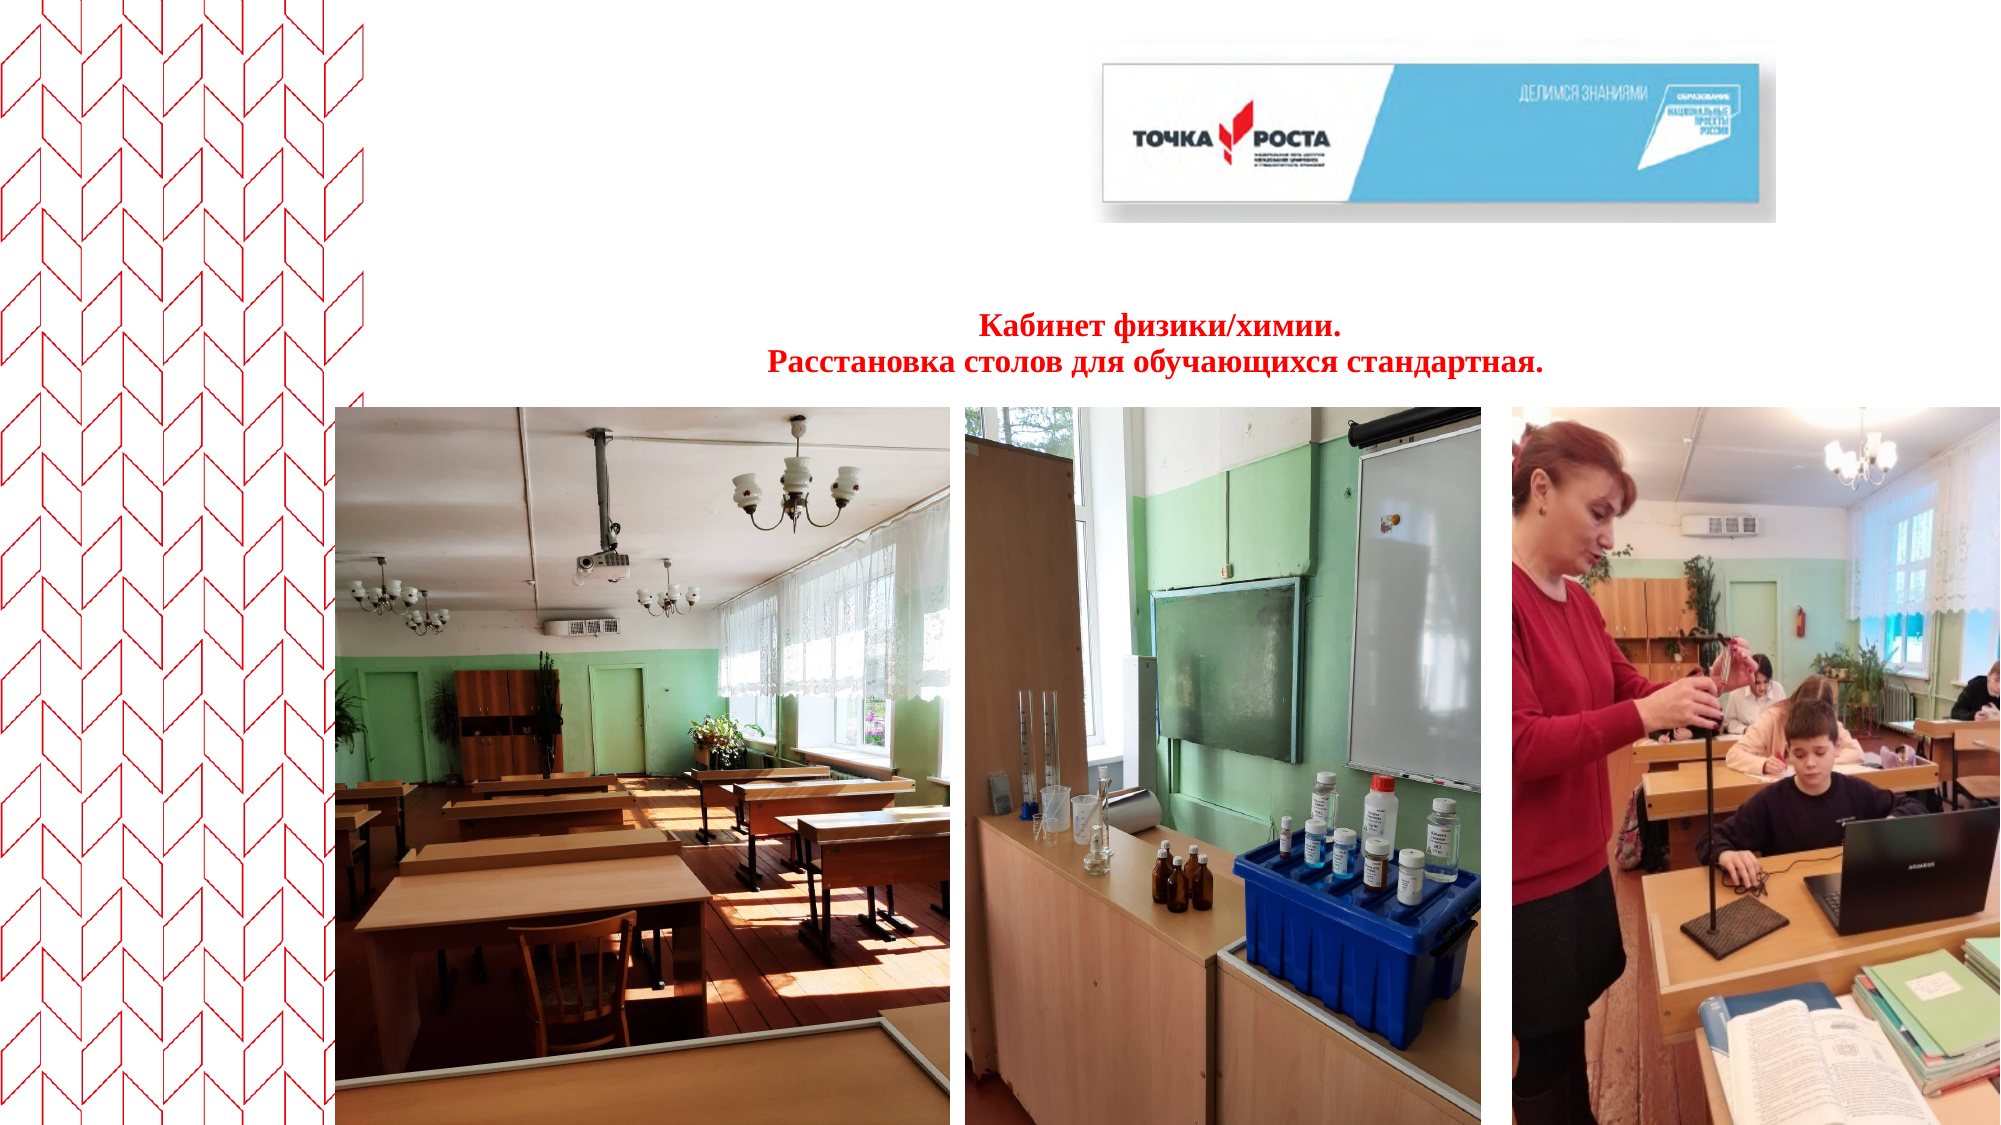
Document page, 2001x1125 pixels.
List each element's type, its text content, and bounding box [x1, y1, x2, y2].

picture [1088, 39, 1777, 223]
picture [965, 407, 1482, 1125]
picture [0, 0, 951, 1125]
picture [1512, 407, 2000, 1125]
title Кабинет физики/химии. Расстановка столов для обучающихся стандартная. [364, 299, 1958, 1108]
